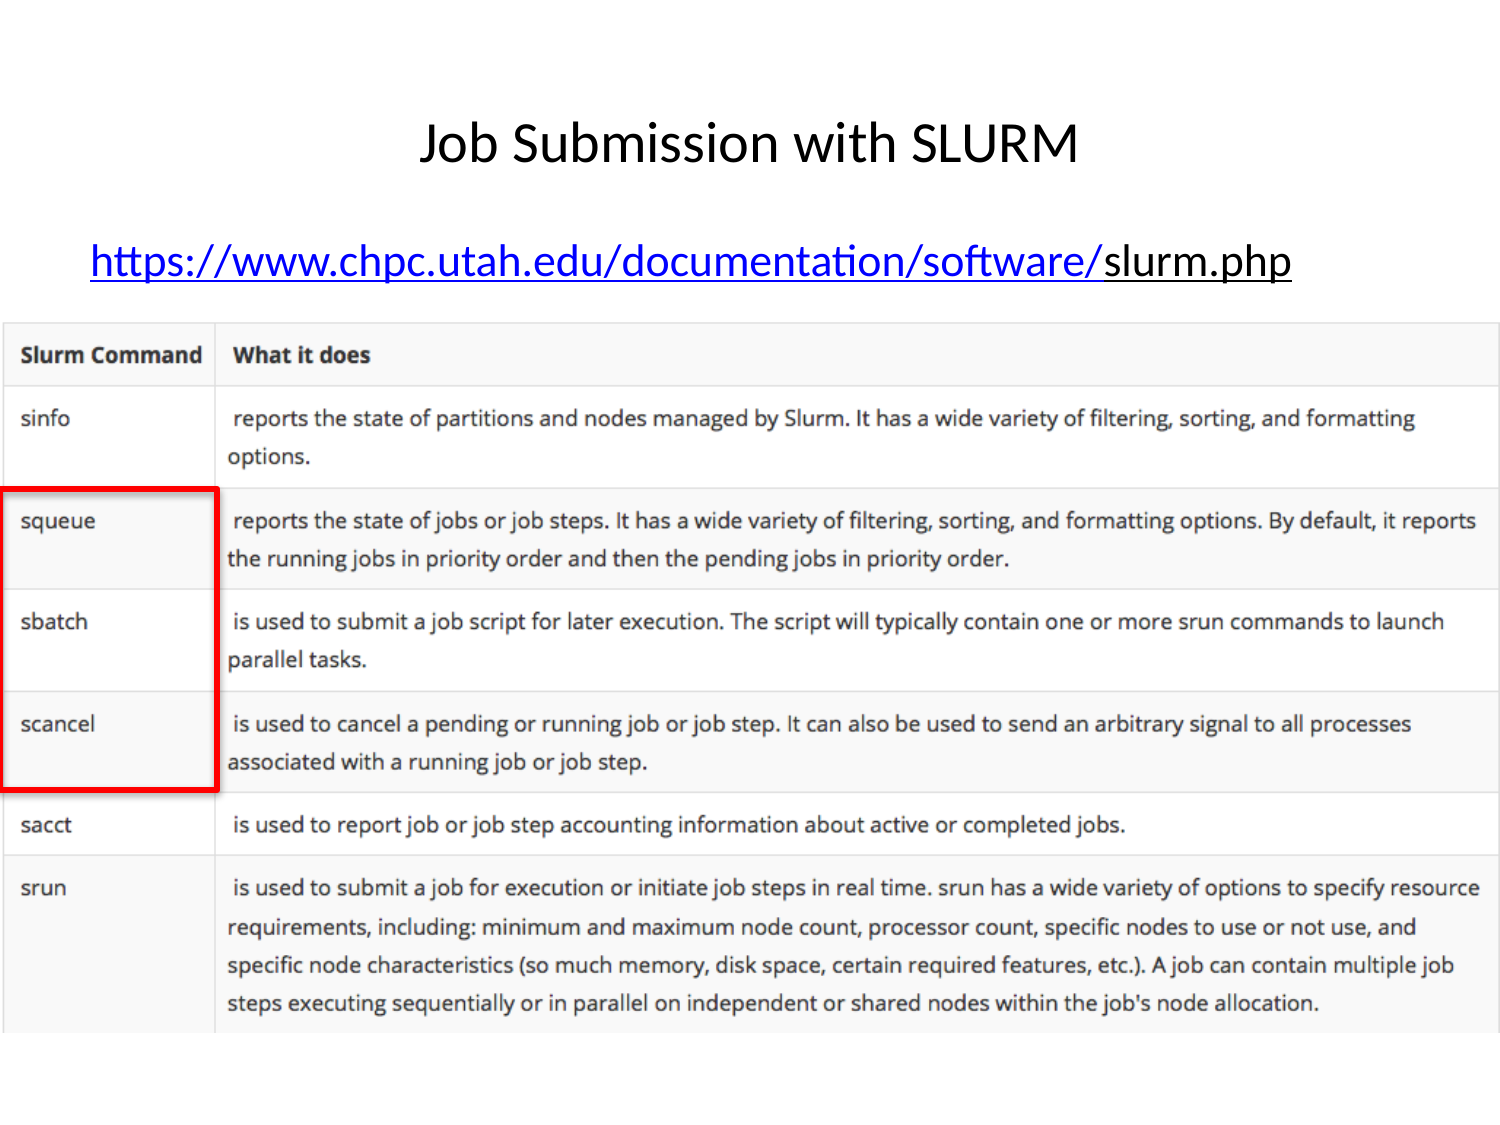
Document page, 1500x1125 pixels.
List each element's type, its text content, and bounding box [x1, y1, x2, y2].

list https://www.chpc.utah.edu/documentation/software/slurm.php [75, 223, 1425, 315]
picture [0, 321, 1500, 1033]
title Job Submission with SLURM [75, 45, 1425, 223]
